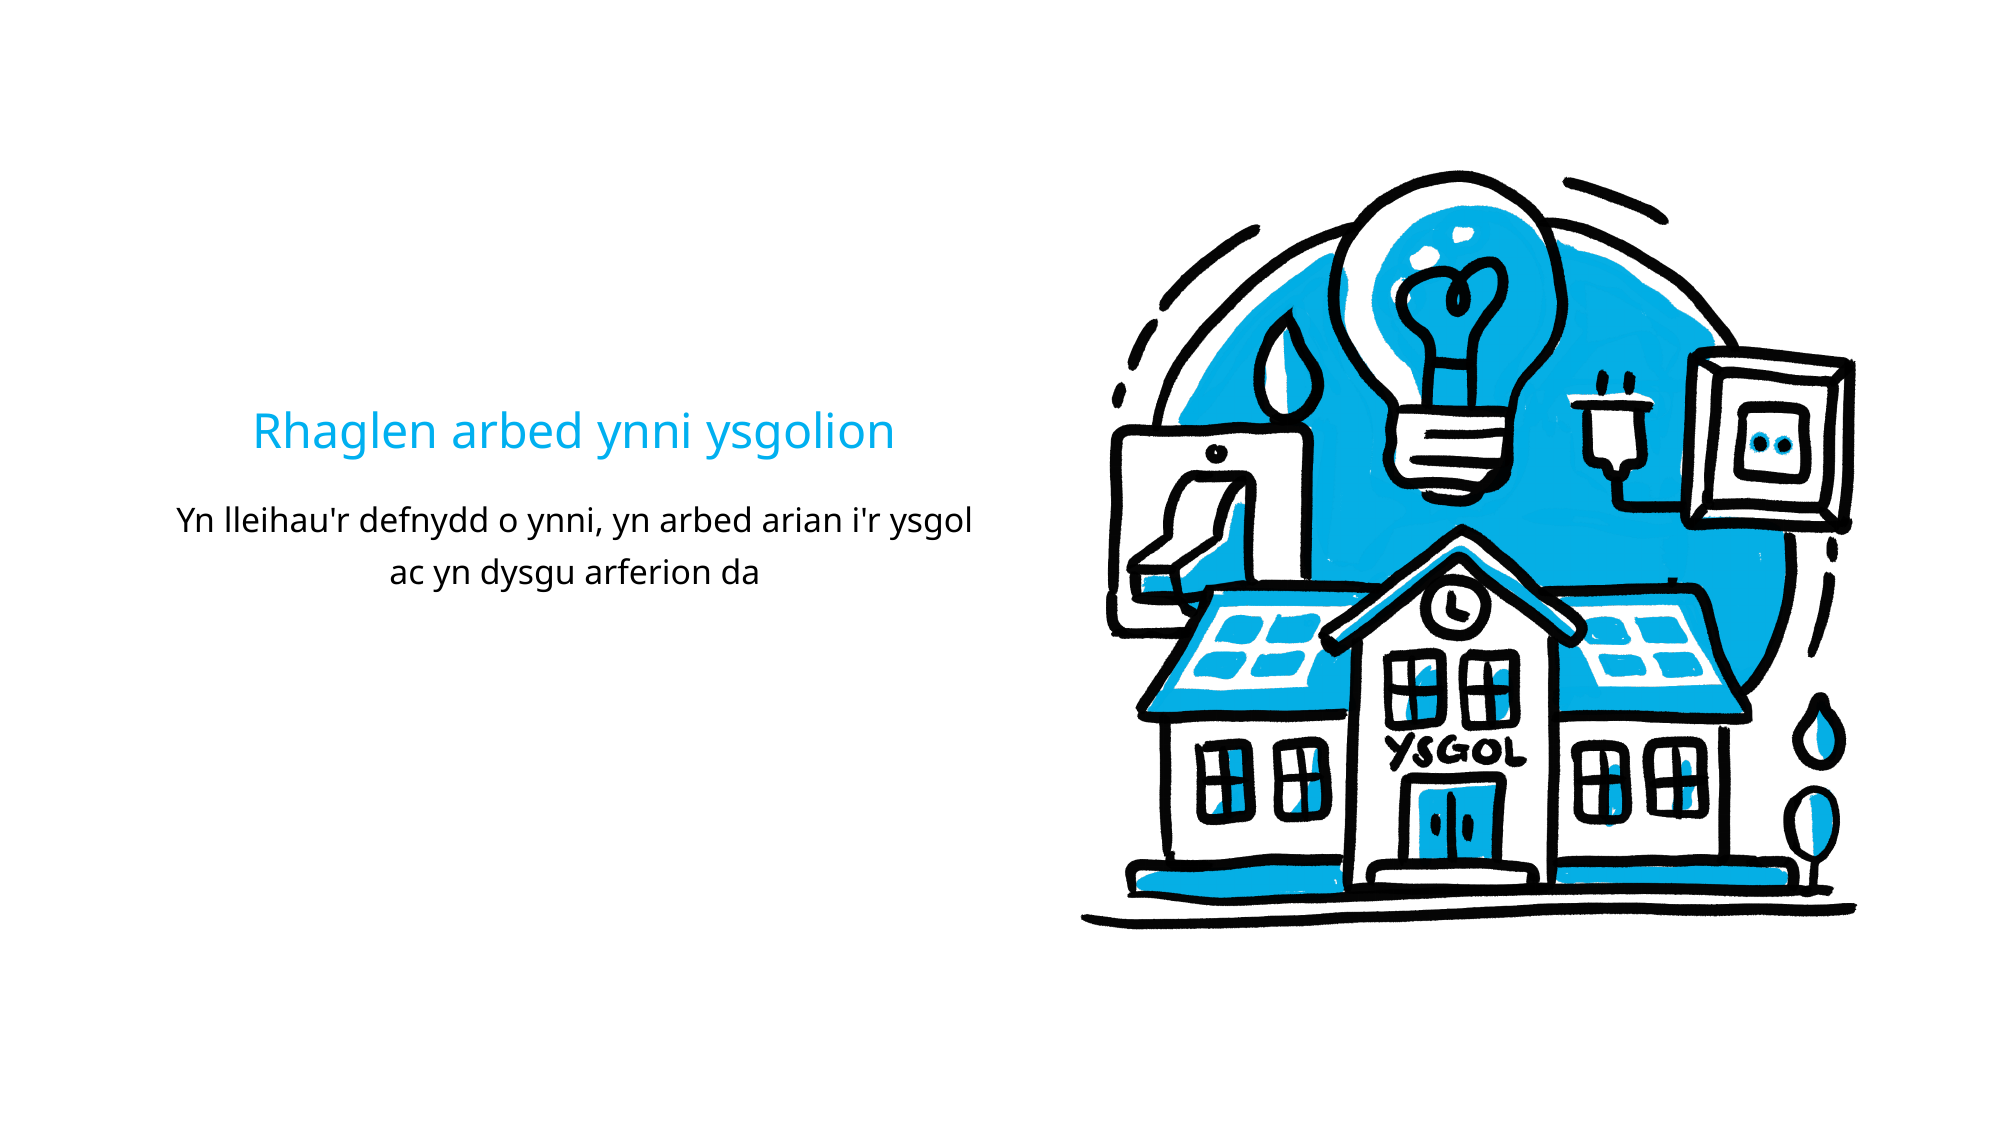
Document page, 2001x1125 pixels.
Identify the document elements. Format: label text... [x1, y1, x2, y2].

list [1038, 165, 1890, 950]
list Rhaglen arbed ynni ysgolion Yn lleihau'r defnydd o ynni, yn arbed arian i'r ysgol ac yn dysgu arferion da [150, 406, 1000, 764]
